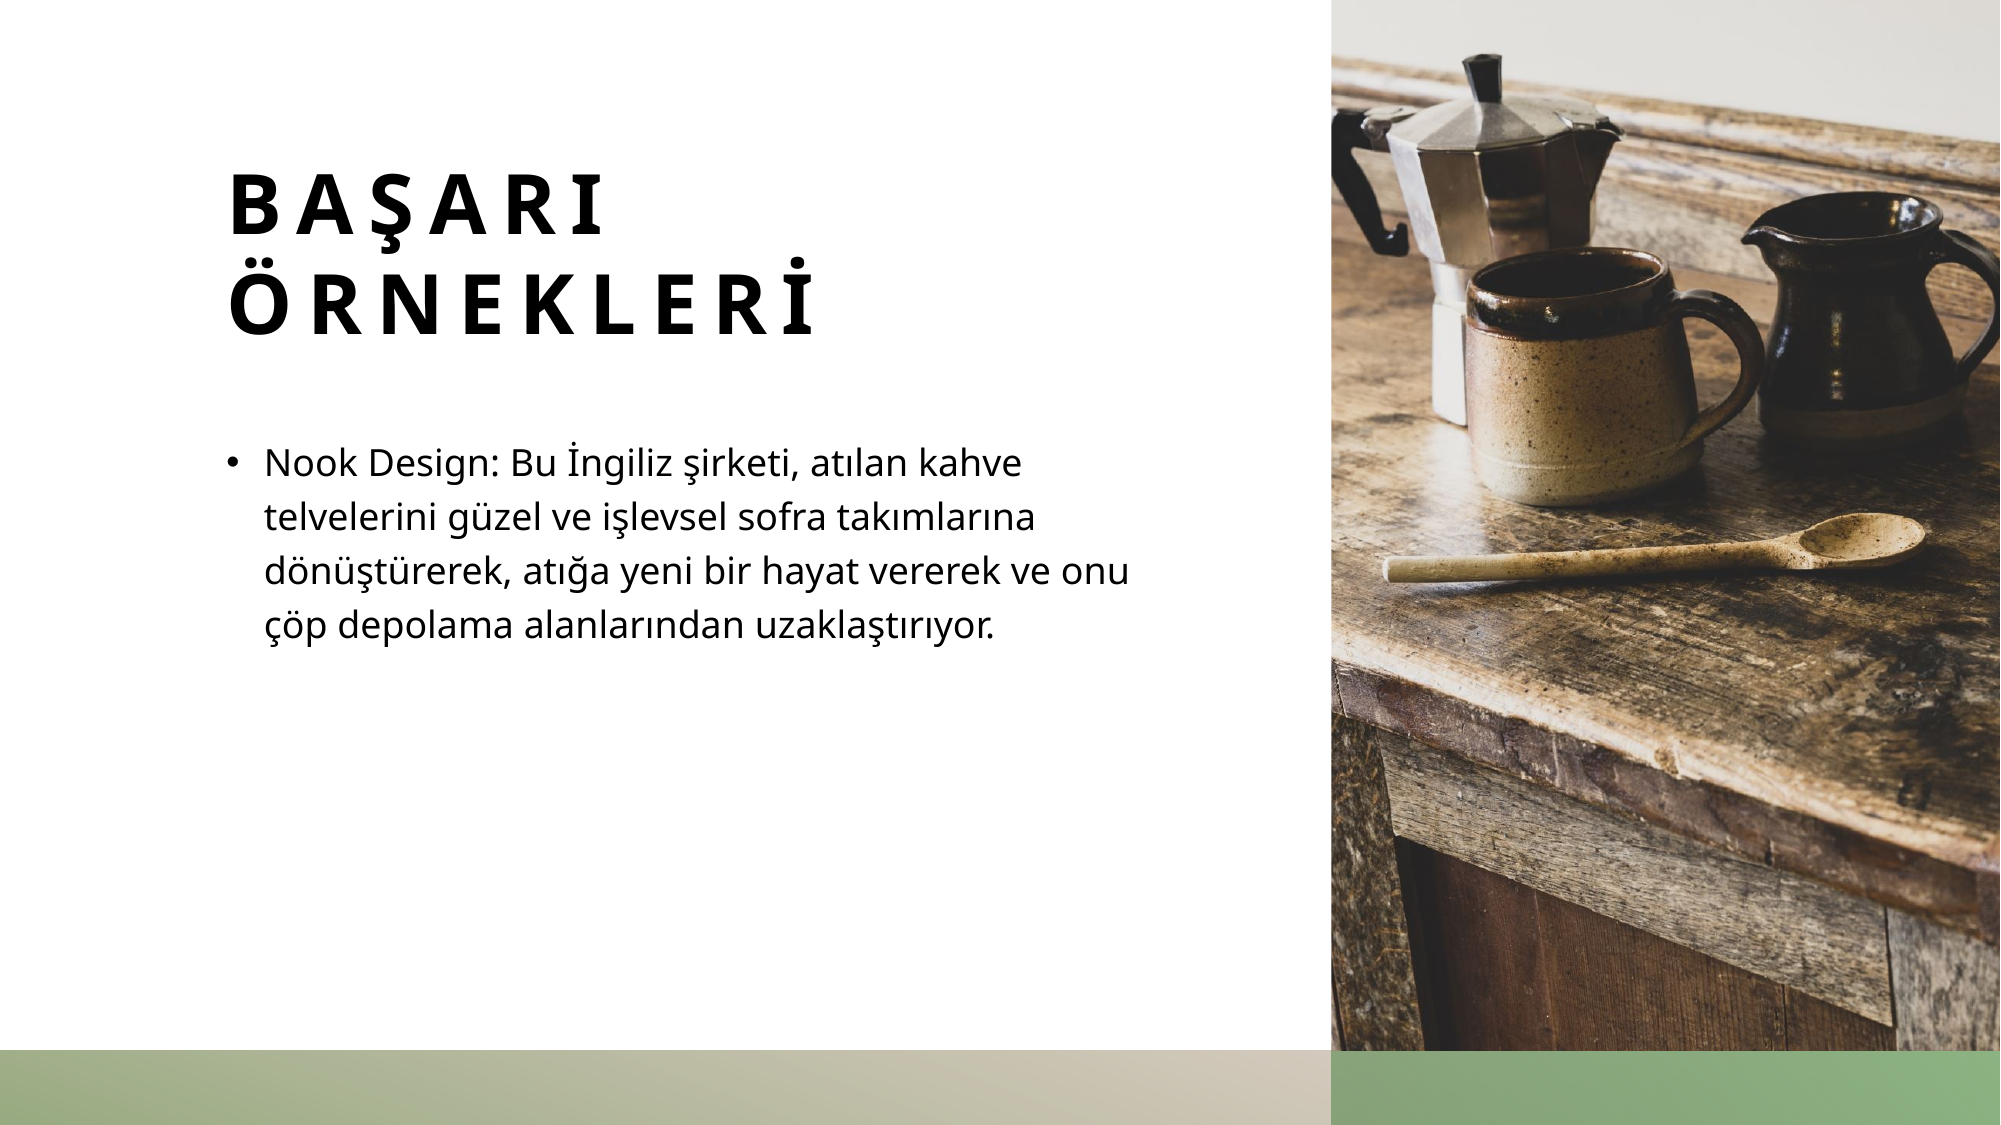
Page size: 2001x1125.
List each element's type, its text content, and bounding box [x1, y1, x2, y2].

text_box [0, 1050, 1330, 1125]
text_box [0, 0, 1331, 1050]
title Başarı Örnekleri [226, 47, 1200, 351]
text_box [1330, 1050, 2000, 1125]
picture [1331, 0, 2000, 1051]
list Nook Design: Bu İngiliz şirketi, atılan kahve telvelerini güzel ve işlevsel sofra takımlarına dönüştürerek, atığa yeni bir hayat vererek ve onu çöp depolama alanlarından uzaklaştırıyor. [226, 430, 1200, 975]
